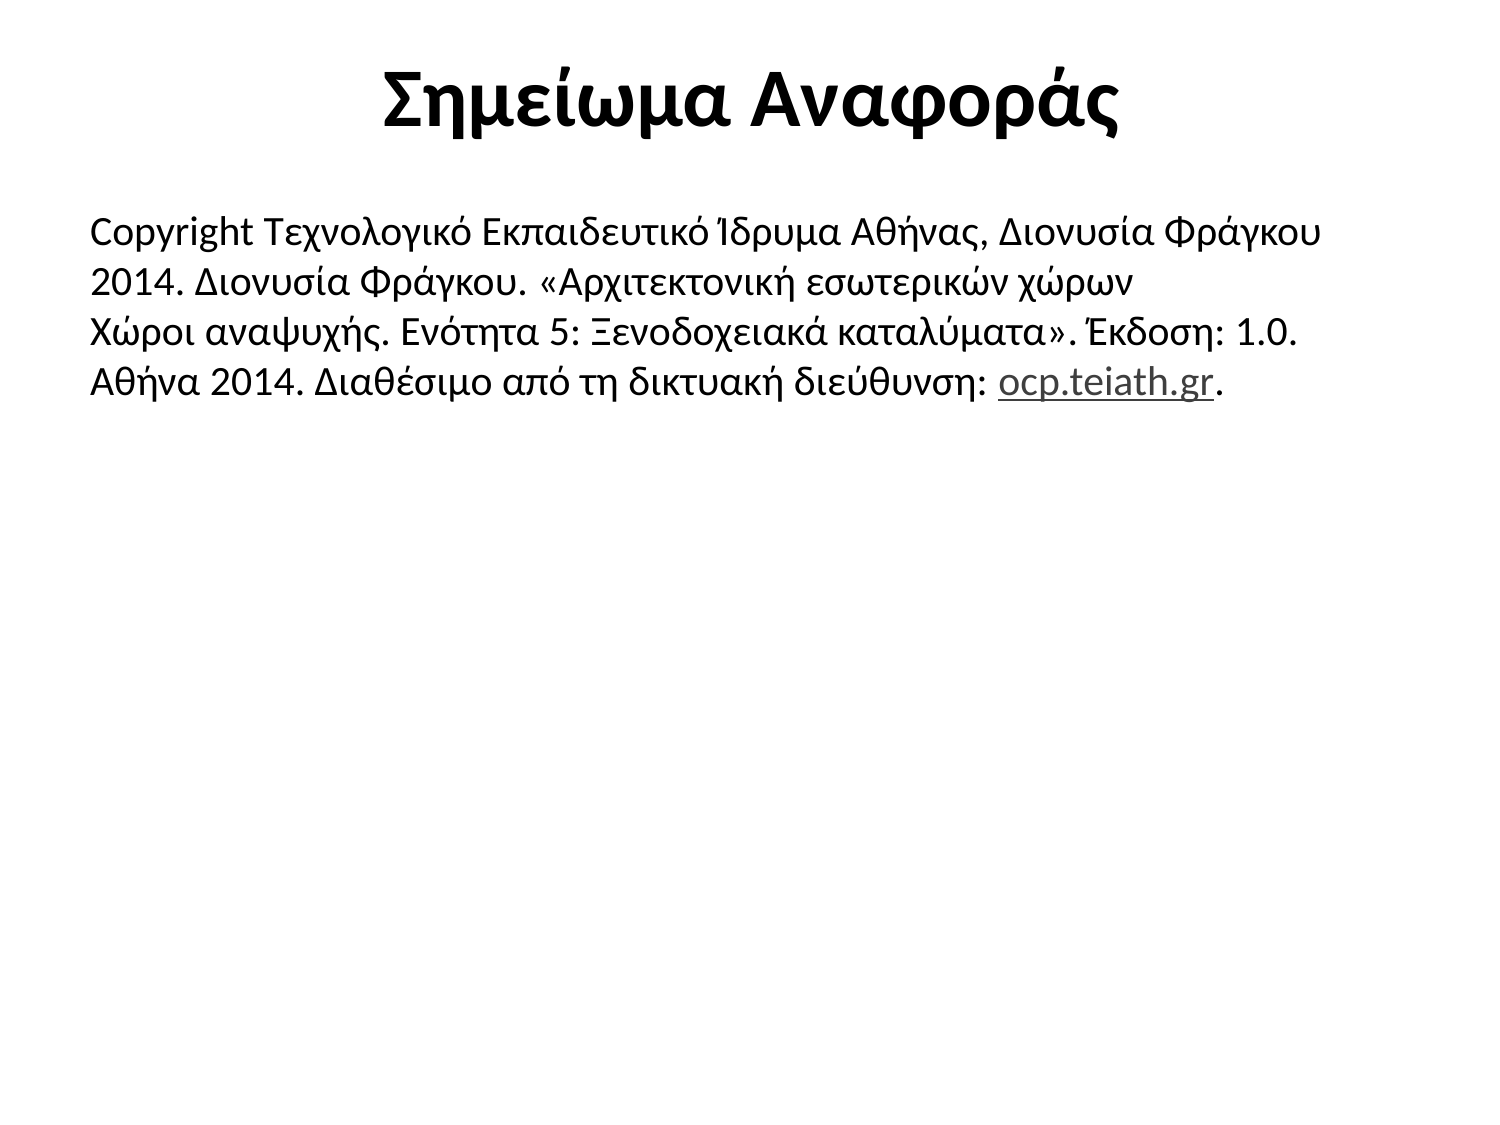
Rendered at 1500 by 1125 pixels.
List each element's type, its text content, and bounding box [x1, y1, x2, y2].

list Copyright Τεχνολογικό Εκπαιδευτικό Ίδρυμα Αθήνας, Διονυσία Φράγκου 2014. Διονυσία Φράγκου. «Αρχιτεκτονική εσωτερικών χώρων Χώροι αναψυχής. Ενότητα 5: Ξενοδοχειακά καταλύματα». Έκδοση: 1.0. Αθήνα 2014. Διαθέσιμο από τη δικτυακή διεύθυνση: ocp.teiath.gr. [75, 196, 1425, 1024]
title Σημείωμα Αναφοράς [76, 19, 1427, 169]
